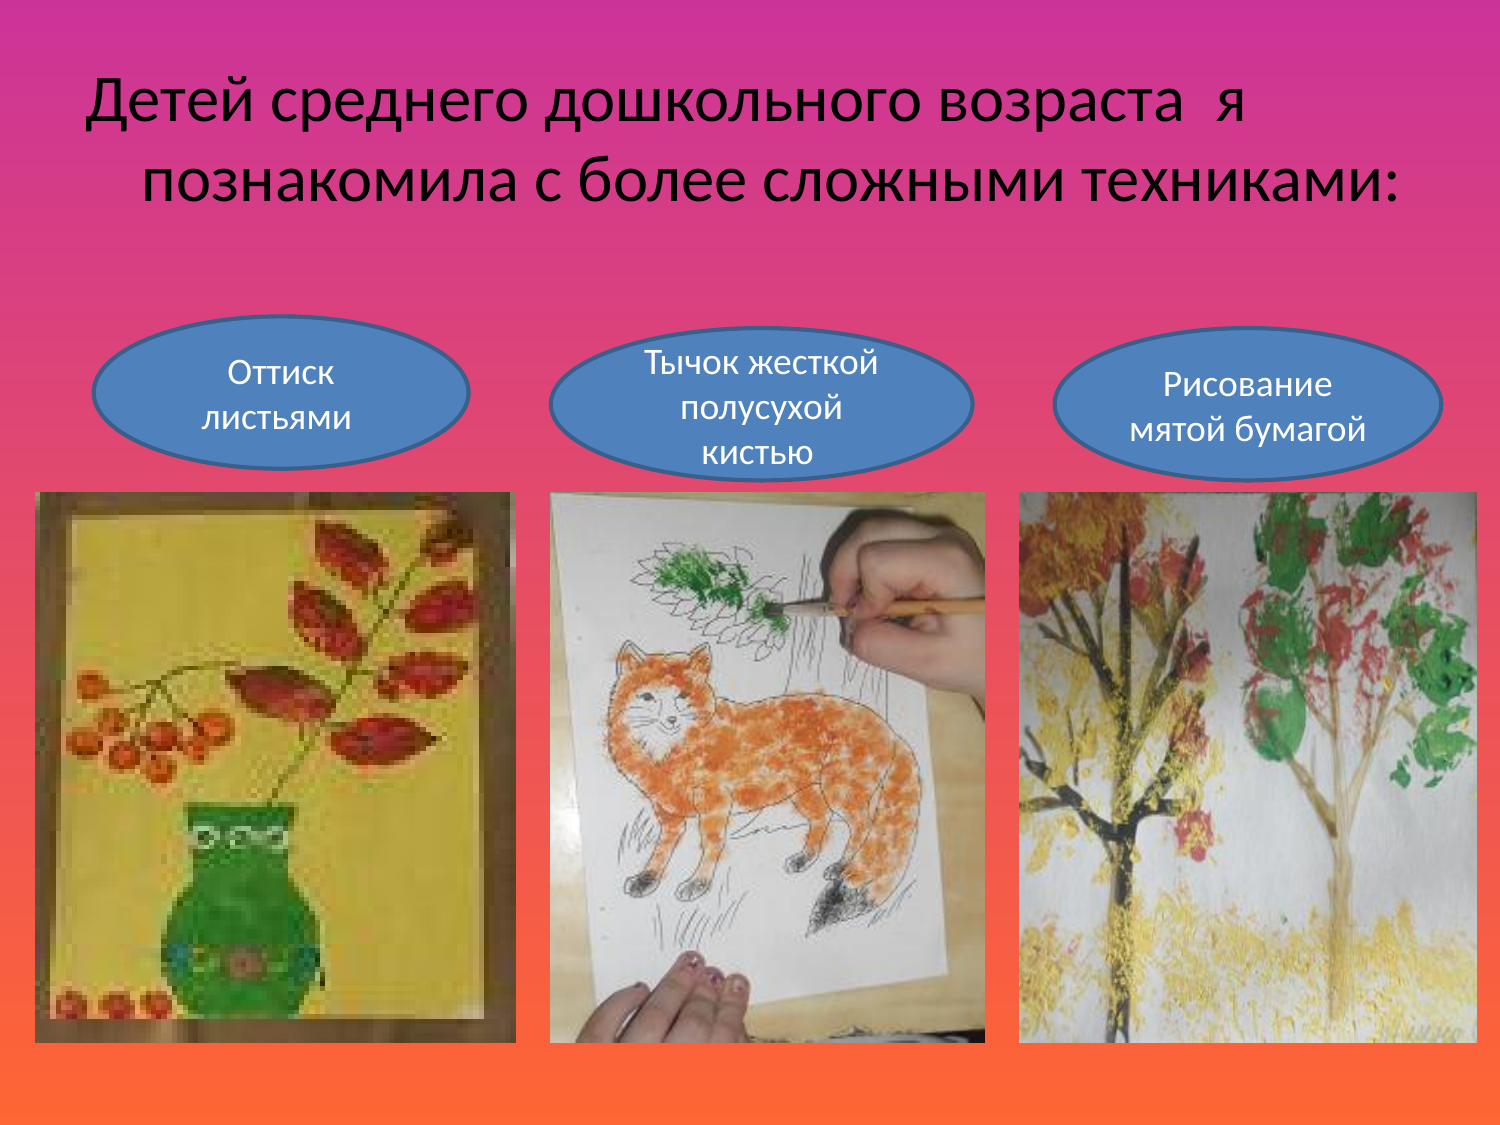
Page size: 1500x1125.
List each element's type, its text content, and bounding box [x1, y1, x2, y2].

text_box Рисование мятой бумагой [1052, 325, 1444, 483]
text_box Тычок жесткой полусухой кистью [548, 325, 975, 483]
text_box Оттиск листьями [91, 314, 471, 471]
list Детей среднего дошкольного возраста я познакомила с более сложными техниками: [70, 46, 1421, 235]
picture [1019, 491, 1477, 1044]
picture [34, 491, 516, 1044]
picture [550, 491, 985, 1044]
